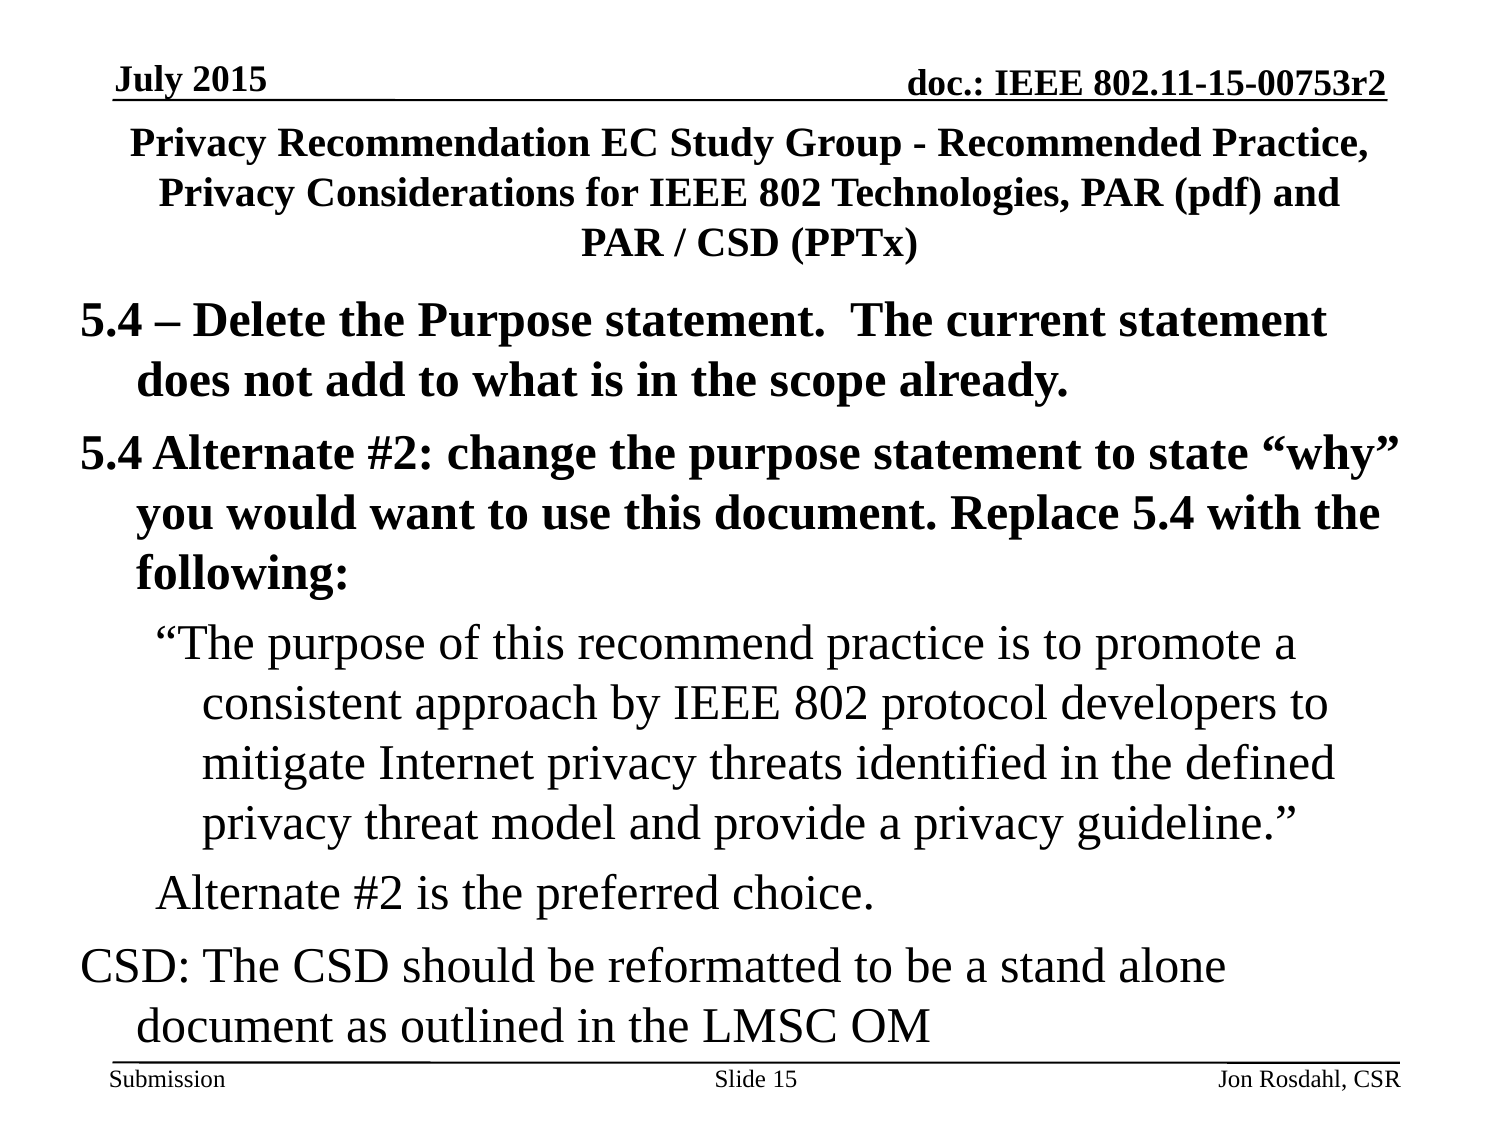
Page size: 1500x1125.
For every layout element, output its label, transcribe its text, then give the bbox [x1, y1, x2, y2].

slide_number Slide 15 [712, 1061, 800, 1123]
footer Jon Rosdahl, CSR [878, 1061, 1402, 1093]
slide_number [114, 54, 423, 100]
title Privacy Recommendation EC Study Group - Recommended Practice, Privacy Considerations for IEEE 802 Technologies, PAR (pdf) and PAR / CSD (PPTx) [112, 112, 1388, 268]
list 5.4 – Delete the Purpose statement. The current statement does not add to what is in the scope already. 5.4 Alternate #2: change the purpose statement to state “why” you would want to use this document. Replace 5.4 with the following: “The purpose of this recommend practice is to promote a consistent approach by IEEE 802 protocol developers to mitigate Internet privacy threats identified in the defined privacy threat model and provide a privacy guideline.” Alternate #2 is the preferred choice. CSD: The CSD should be reformatted to be a stand alone document as outlined in the LMSC OM [64, 278, 1448, 1071]
